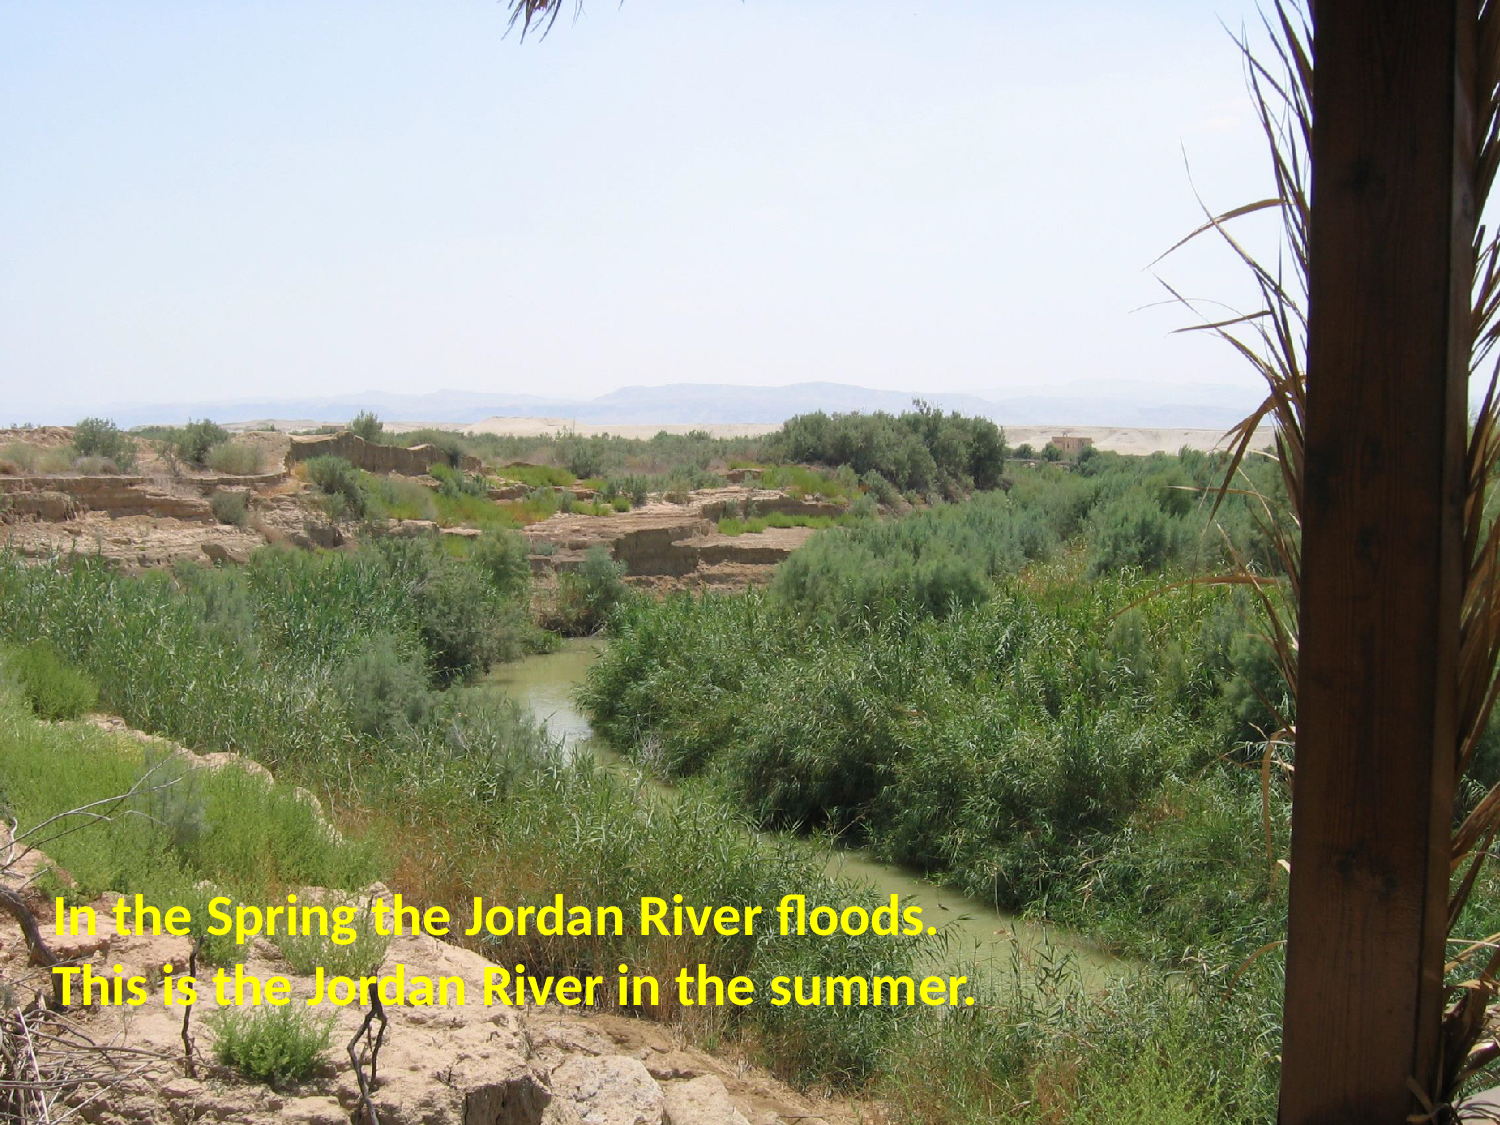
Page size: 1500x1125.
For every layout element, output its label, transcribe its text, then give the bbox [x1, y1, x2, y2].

title In the Spring the Jordan River floods. This is the Jordan River in the summer. [50, 875, 1263, 1065]
text_box [0, 0, 1500, 1125]
